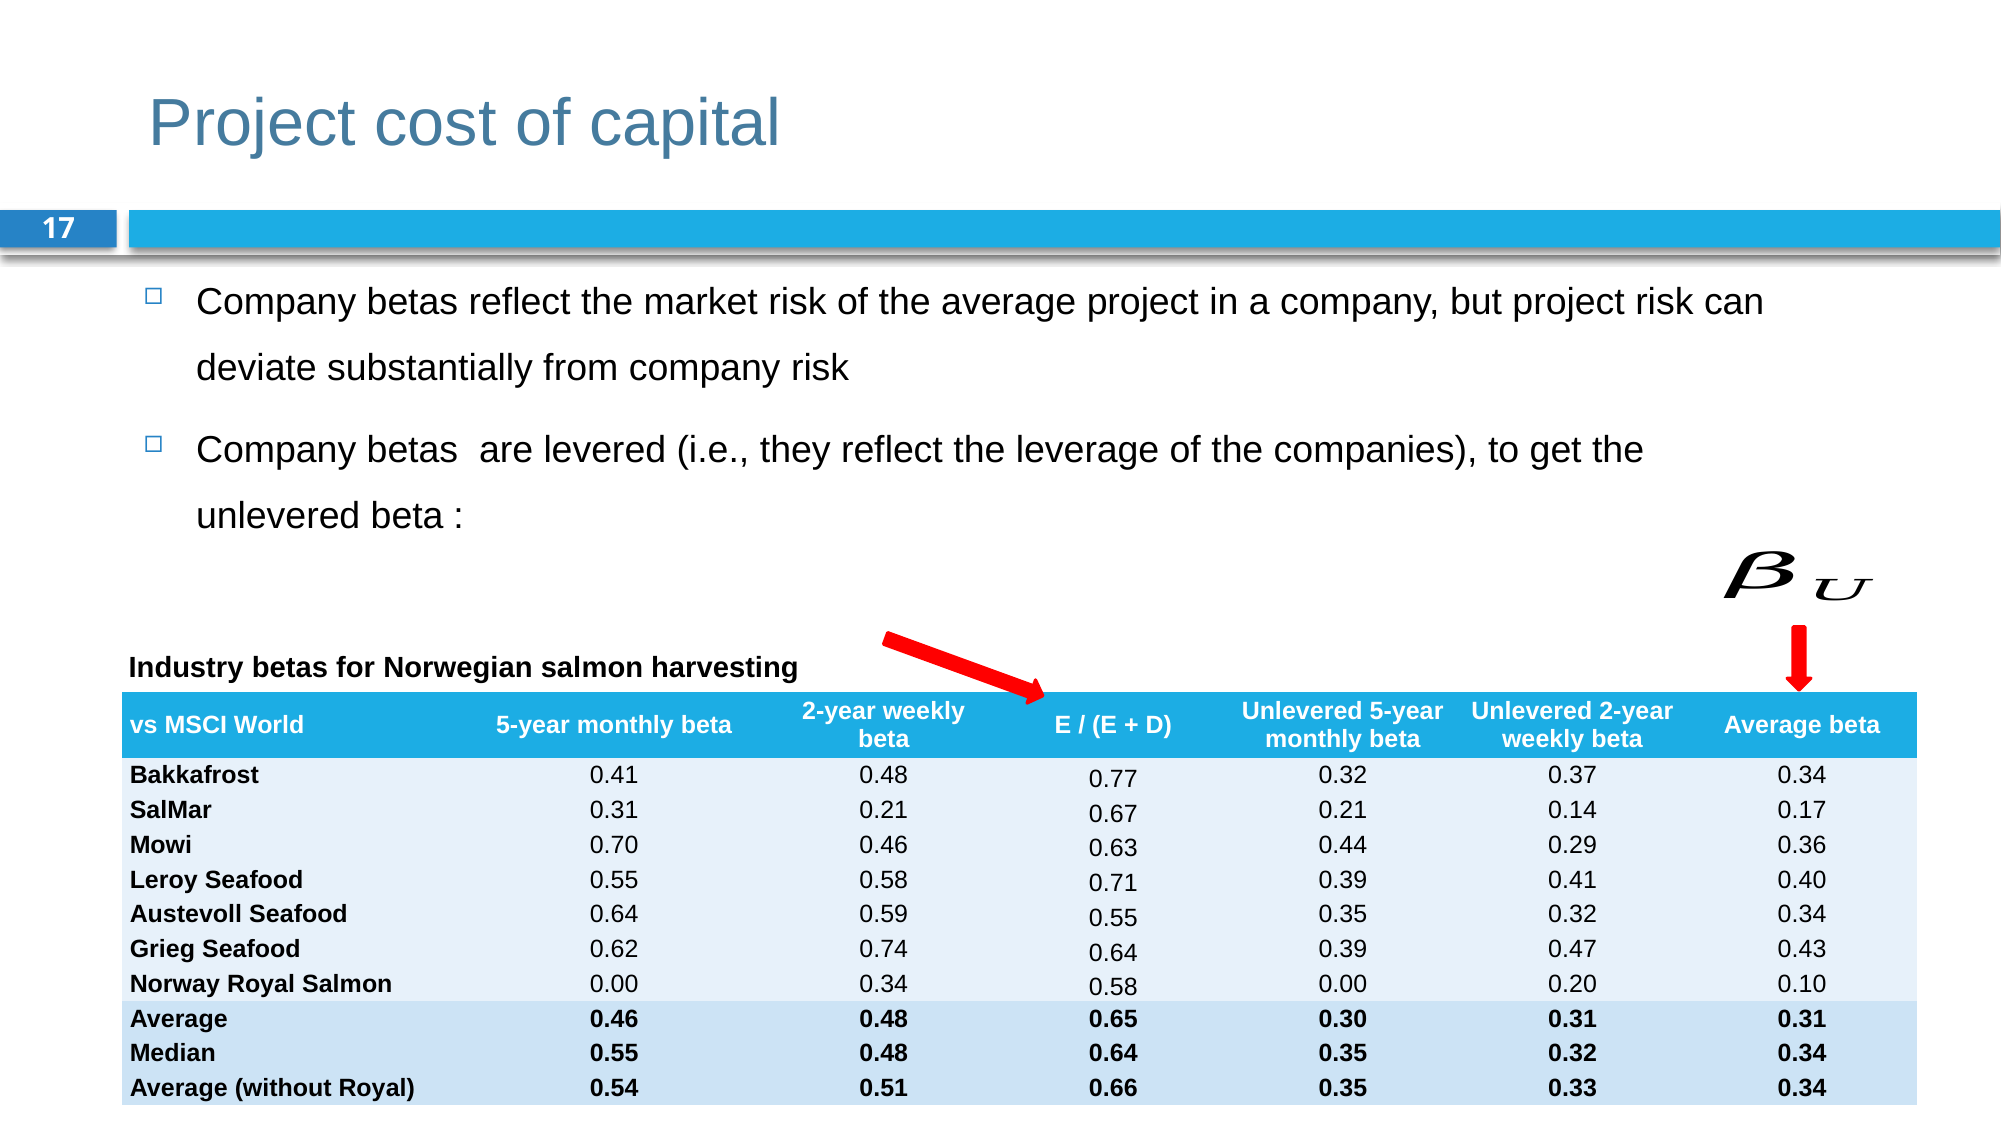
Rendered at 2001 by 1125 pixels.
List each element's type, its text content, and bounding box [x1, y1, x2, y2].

table_cell 0.65 [999, 1001, 1228, 1036]
table_cell 0.55 [460, 862, 769, 897]
table_cell Austevoll Seafood [122, 897, 460, 932]
table_cell 0.44 [1228, 827, 1458, 862]
table_cell 0.00 [460, 966, 769, 1001]
table_cell 0.37 [1458, 758, 1687, 793]
table_header 5-year monthly beta [460, 692, 769, 758]
table_cell Median [122, 1036, 460, 1070]
table_cell 0.34 [1687, 1070, 1917, 1105]
table_cell 0.21 [769, 793, 999, 827]
table_cell Average [122, 1001, 460, 1036]
text_box [1785, 625, 1813, 692]
table_cell Bakkafrost [122, 758, 460, 793]
table_cell 0.41 [1458, 862, 1687, 897]
table_cell 0.32 [1458, 1036, 1687, 1070]
table_cell 0.70 [460, 827, 769, 862]
table_header Unlevered 2-year weekly beta [1458, 692, 1687, 758]
table_header E / (E + D) [999, 692, 1228, 758]
table_cell 0.34 [1687, 897, 1917, 932]
table_cell 0.40 [1687, 862, 1917, 897]
table_cell 0.46 [460, 1001, 769, 1036]
table_cell 0.64 [999, 932, 1228, 966]
table_cell 0.71 [999, 862, 1228, 897]
table_cell 0.36 [1687, 827, 1917, 862]
table_cell 0.55 [999, 897, 1228, 932]
table_cell 0.31 [1687, 1001, 1917, 1036]
table_cell 0.35 [1228, 1070, 1458, 1105]
table_cell 0.67 [999, 793, 1228, 827]
table_cell 0.41 [460, 758, 769, 793]
table_cell 0.14 [1458, 793, 1687, 827]
table_cell 0.10 [1687, 966, 1917, 1001]
table_cell 0.48 [769, 1001, 999, 1036]
table_cell 0.64 [460, 897, 769, 932]
table_cell 0.31 [460, 793, 769, 827]
table_cell 0.46 [769, 827, 999, 862]
table_cell 0.33 [1458, 1070, 1687, 1105]
table_header vs MSCI World [122, 692, 460, 758]
text_box [881, 631, 1045, 705]
table_cell SalMar [122, 793, 460, 827]
text_box Industry betas for Norwegian salmon harvesting [113, 641, 815, 691]
table_cell 0.77 [999, 758, 1228, 793]
slide_number 17 [0, 208, 117, 249]
table_cell 0.32 [1228, 758, 1458, 793]
table_cell Leroy Seafood [122, 862, 460, 897]
table_cell 0.35 [1228, 1036, 1458, 1070]
table_cell 0.64 [999, 1036, 1228, 1070]
table_cell 0.55 [460, 1036, 769, 1070]
table_cell 0.47 [1458, 932, 1687, 966]
table_cell 0.39 [1228, 862, 1458, 897]
title Project cost of capital [133, 37, 1918, 200]
table_cell 0.21 [1228, 793, 1458, 827]
table_cell 0.62 [460, 932, 769, 966]
table_cell 0.20 [1458, 966, 1687, 1001]
table_cell 0.54 [460, 1070, 769, 1105]
table_cell 0.58 [999, 966, 1228, 1001]
table_cell Average (without Royal) [122, 1070, 460, 1105]
table_cell 0.17 [1687, 793, 1917, 827]
table_cell 0.32 [1458, 897, 1687, 932]
table_cell 0.59 [769, 897, 999, 932]
table_cell 0.00 [1228, 966, 1458, 1001]
table_cell 0.39 [1228, 932, 1458, 966]
table_header 2-year weekly beta [769, 692, 999, 758]
table_cell 0.31 [1458, 1001, 1687, 1036]
table_cell 0.63 [999, 827, 1228, 862]
table_cell 0.51 [769, 1070, 999, 1105]
table_cell 0.34 [1687, 758, 1917, 793]
table_cell 0.35 [1228, 897, 1458, 932]
table_cell 0.48 [769, 758, 999, 793]
table_cell Norway Royal Salmon [122, 966, 460, 1001]
table_cell 0.43 [1687, 932, 1917, 966]
table_cell 0.74 [769, 932, 999, 966]
table_cell 0.66 [999, 1070, 1228, 1105]
table_cell 0.29 [1458, 827, 1687, 862]
table_cell 0.30 [1228, 1001, 1458, 1036]
table_cell Grieg Seafood [122, 932, 460, 966]
table_cell Mowi [122, 827, 460, 862]
table_header Unlevered 5-year monthly beta [1228, 692, 1458, 758]
table_cell 0.34 [1687, 1036, 1917, 1070]
table_header Average beta [1687, 692, 1917, 758]
table_cell 0.34 [769, 966, 999, 1001]
table_cell 0.58 [769, 862, 999, 897]
table_cell 0.48 [769, 1036, 999, 1070]
